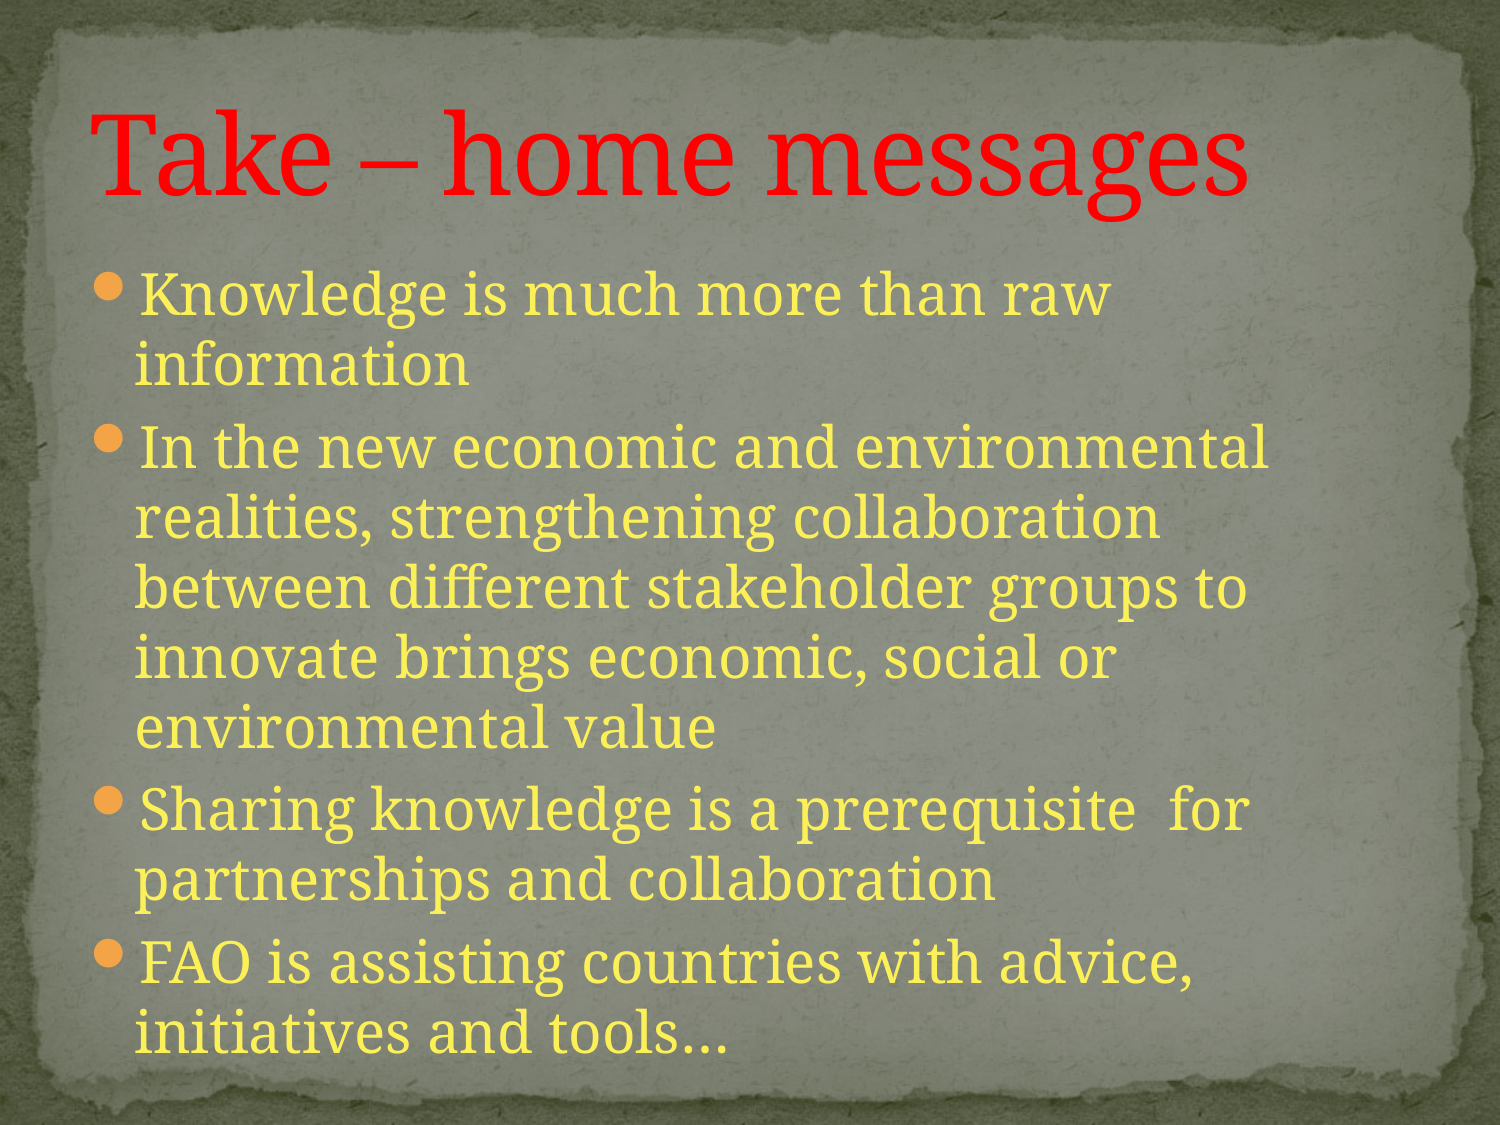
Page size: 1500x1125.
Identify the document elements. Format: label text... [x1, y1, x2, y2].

list Knowledge is much more than raw information In the new economic and environmental realities, strengthening collaboration between different stakeholder groups to innovate brings economic, social or environmental value Sharing knowledge is a prerequisite for partnerships and collaboration FAO is assisting countries with advice, initiatives and tools… [75, 249, 1425, 1000]
title Take – home messages [74, 24, 1425, 225]
